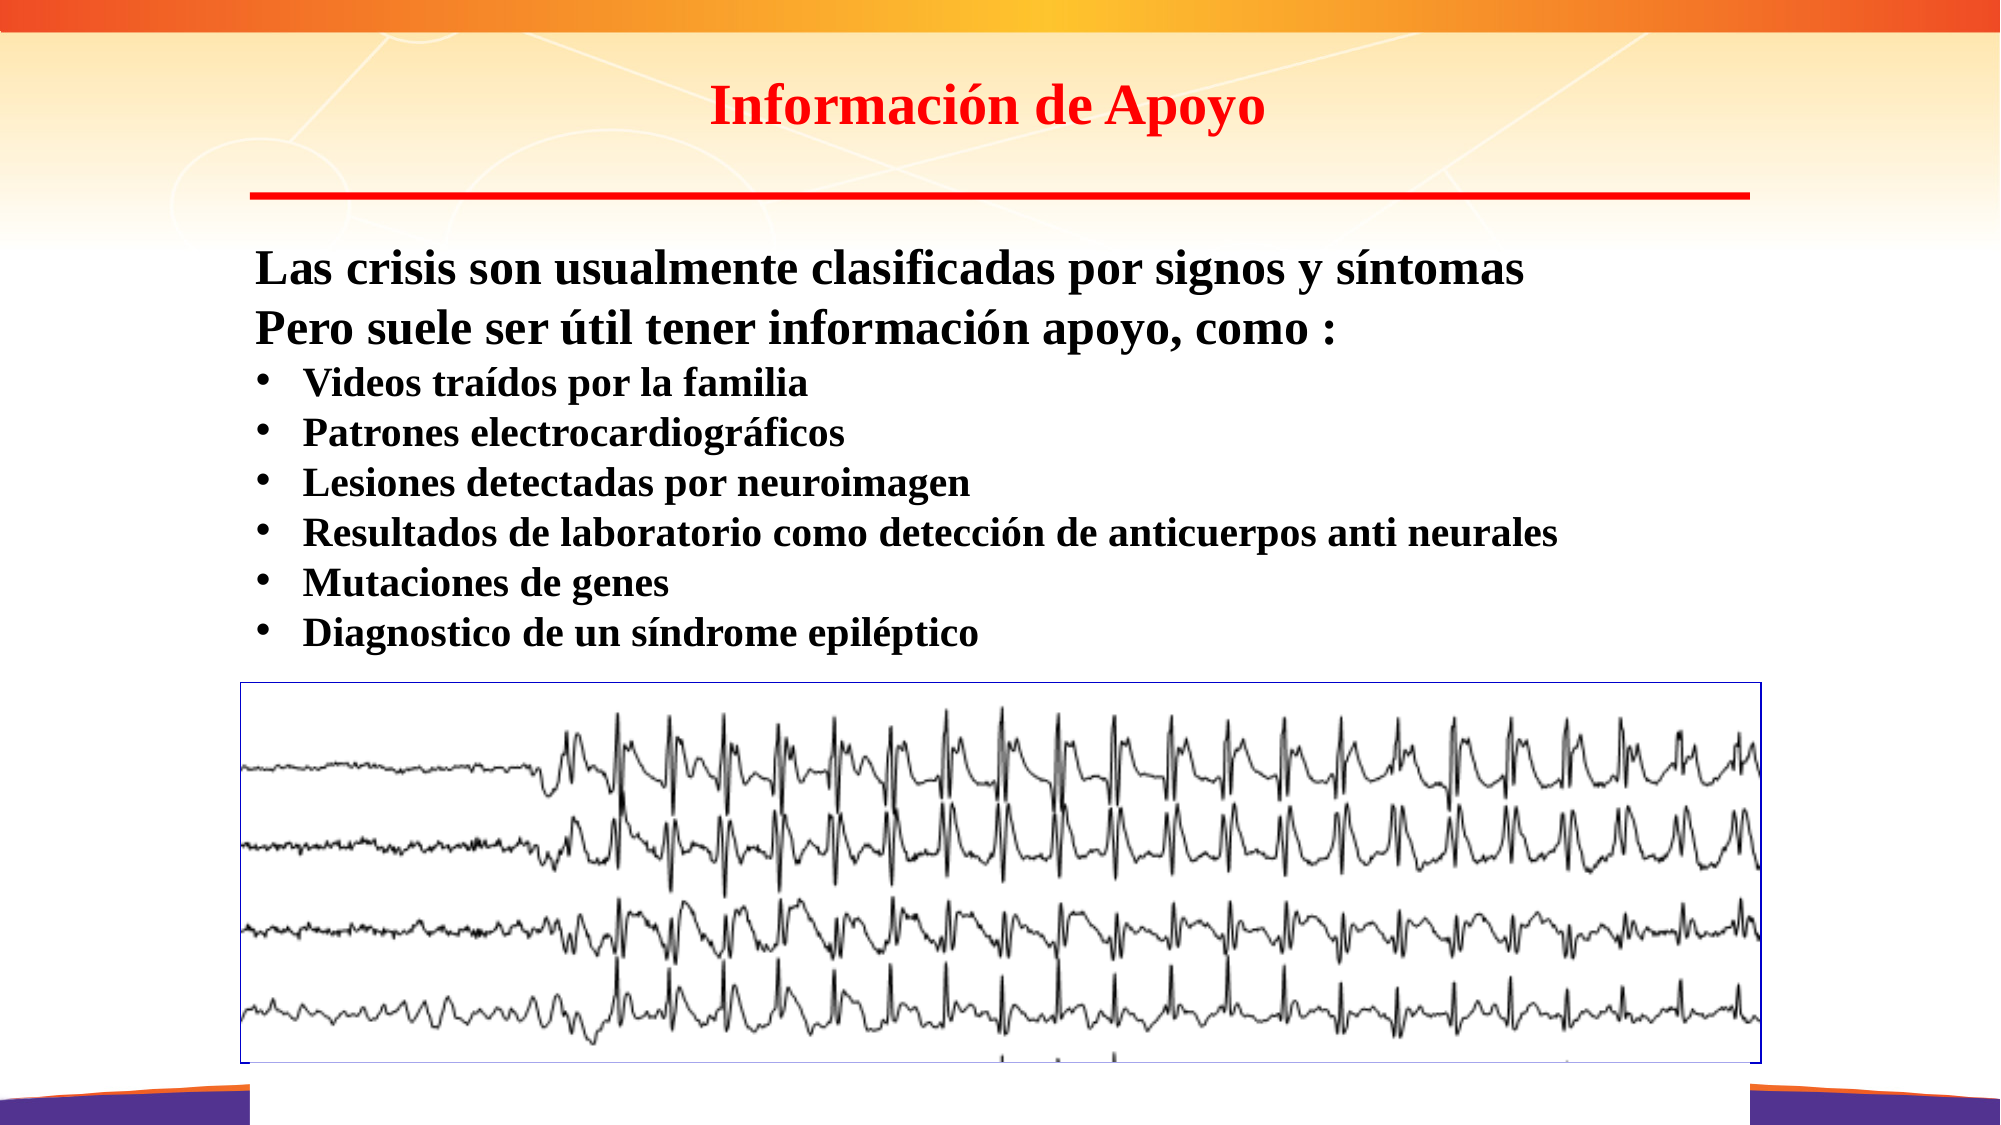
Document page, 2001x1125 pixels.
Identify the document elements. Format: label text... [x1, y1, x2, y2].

text_box Las crisis son usualmente clasificadas por signos y síntomas Pero suele ser útil tener información apoyo, como : Videos traídos por la familia Patrones electrocardiográficos Lesiones detectadas por neuroimagen Resultados de laboratorio como detección de anticuerpos anti neurales Mutaciones de genes Diagnostico de un síndrome epiléptico [241, 227, 1741, 662]
text_box [249, 1063, 1751, 1125]
text_box Información de Apoyo [694, 58, 1282, 144]
picture [0, 0, 2000, 1125]
text_box [249, 191, 1751, 201]
